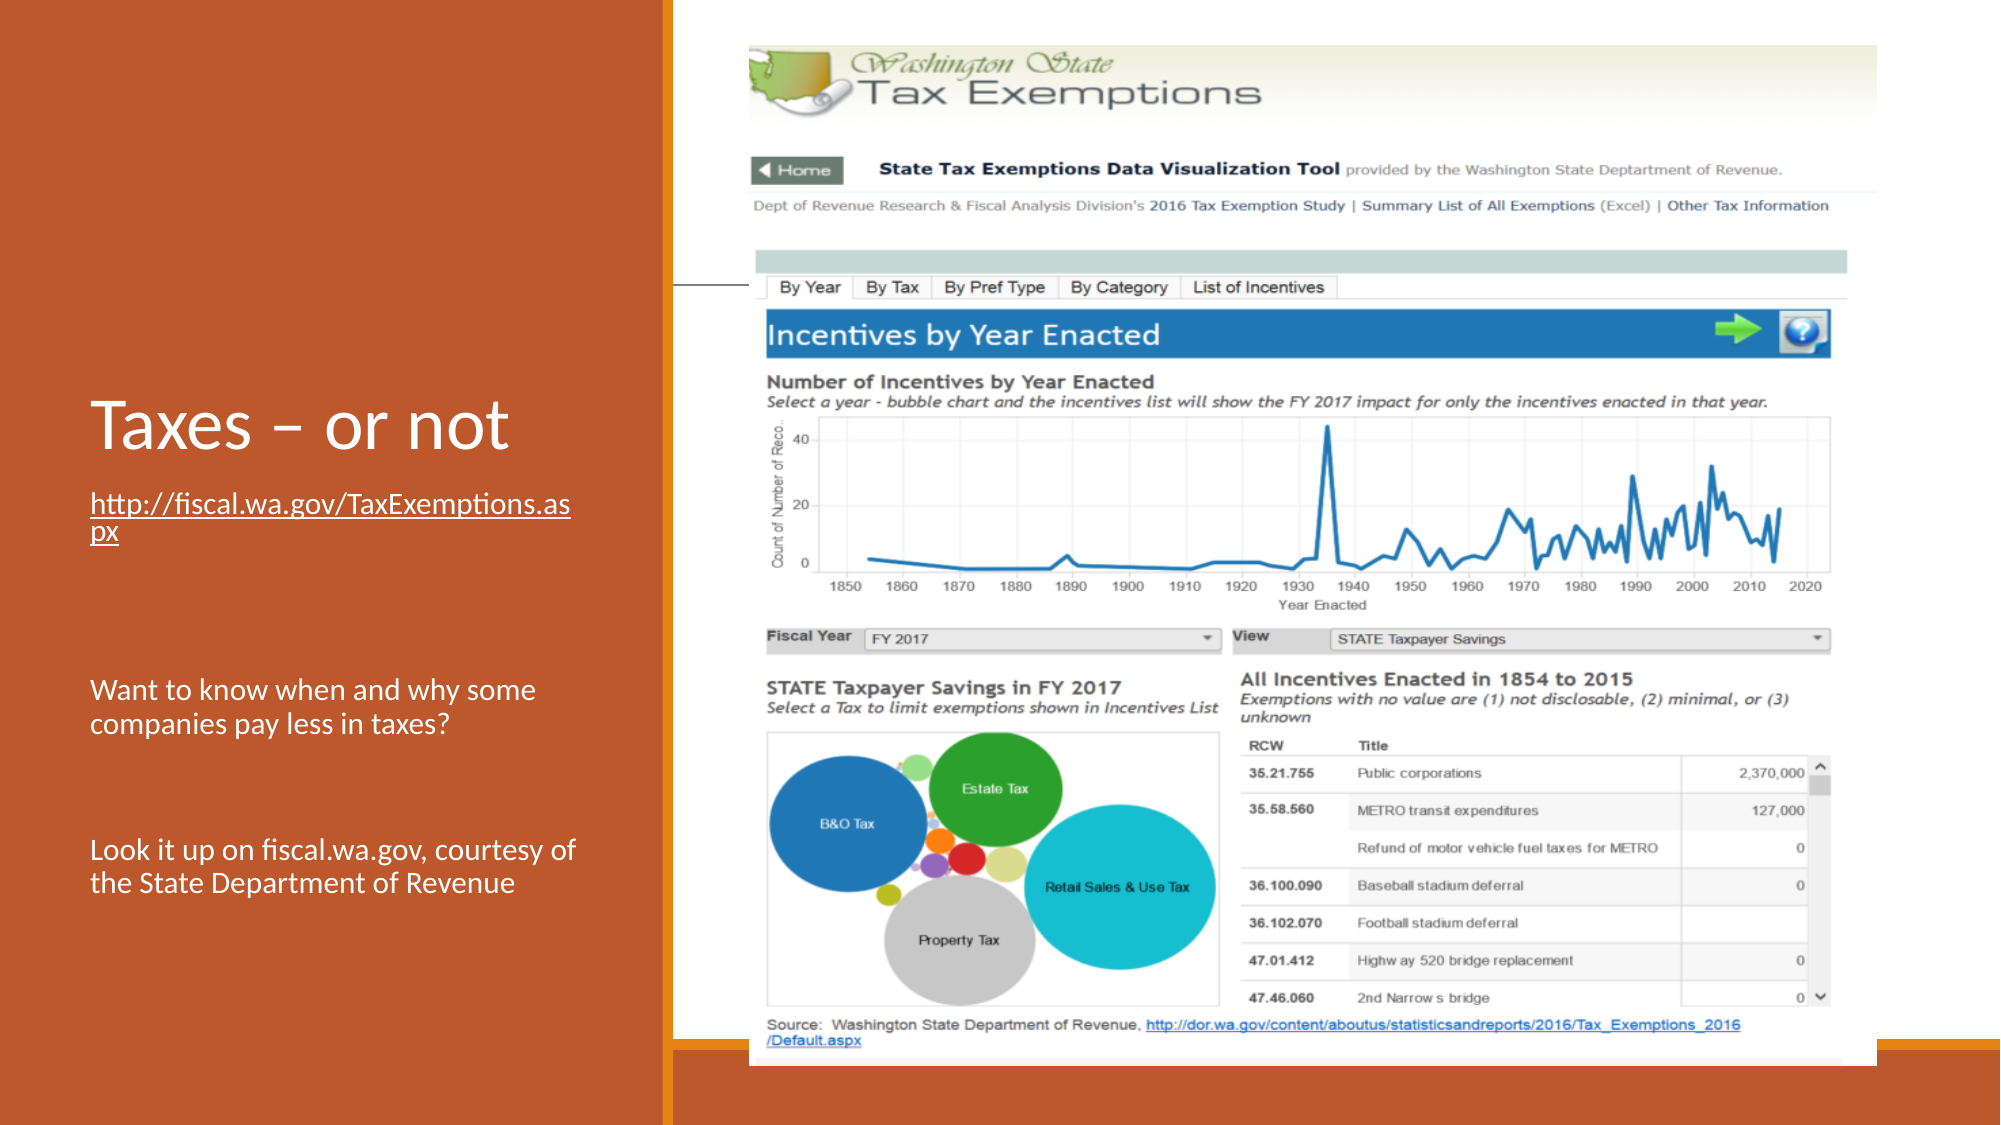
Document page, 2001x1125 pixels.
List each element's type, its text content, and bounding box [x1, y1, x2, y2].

title Taxes – or not [75, 97, 600, 473]
picture [748, 45, 1877, 1066]
list http://fiscal.wa.gov/TaxExemptions.aspx Want to know when and why some companies pay less in taxes? Look it up on fiscal.wa.gov, courtesy of the State Department of Revenue [75, 479, 600, 1035]
